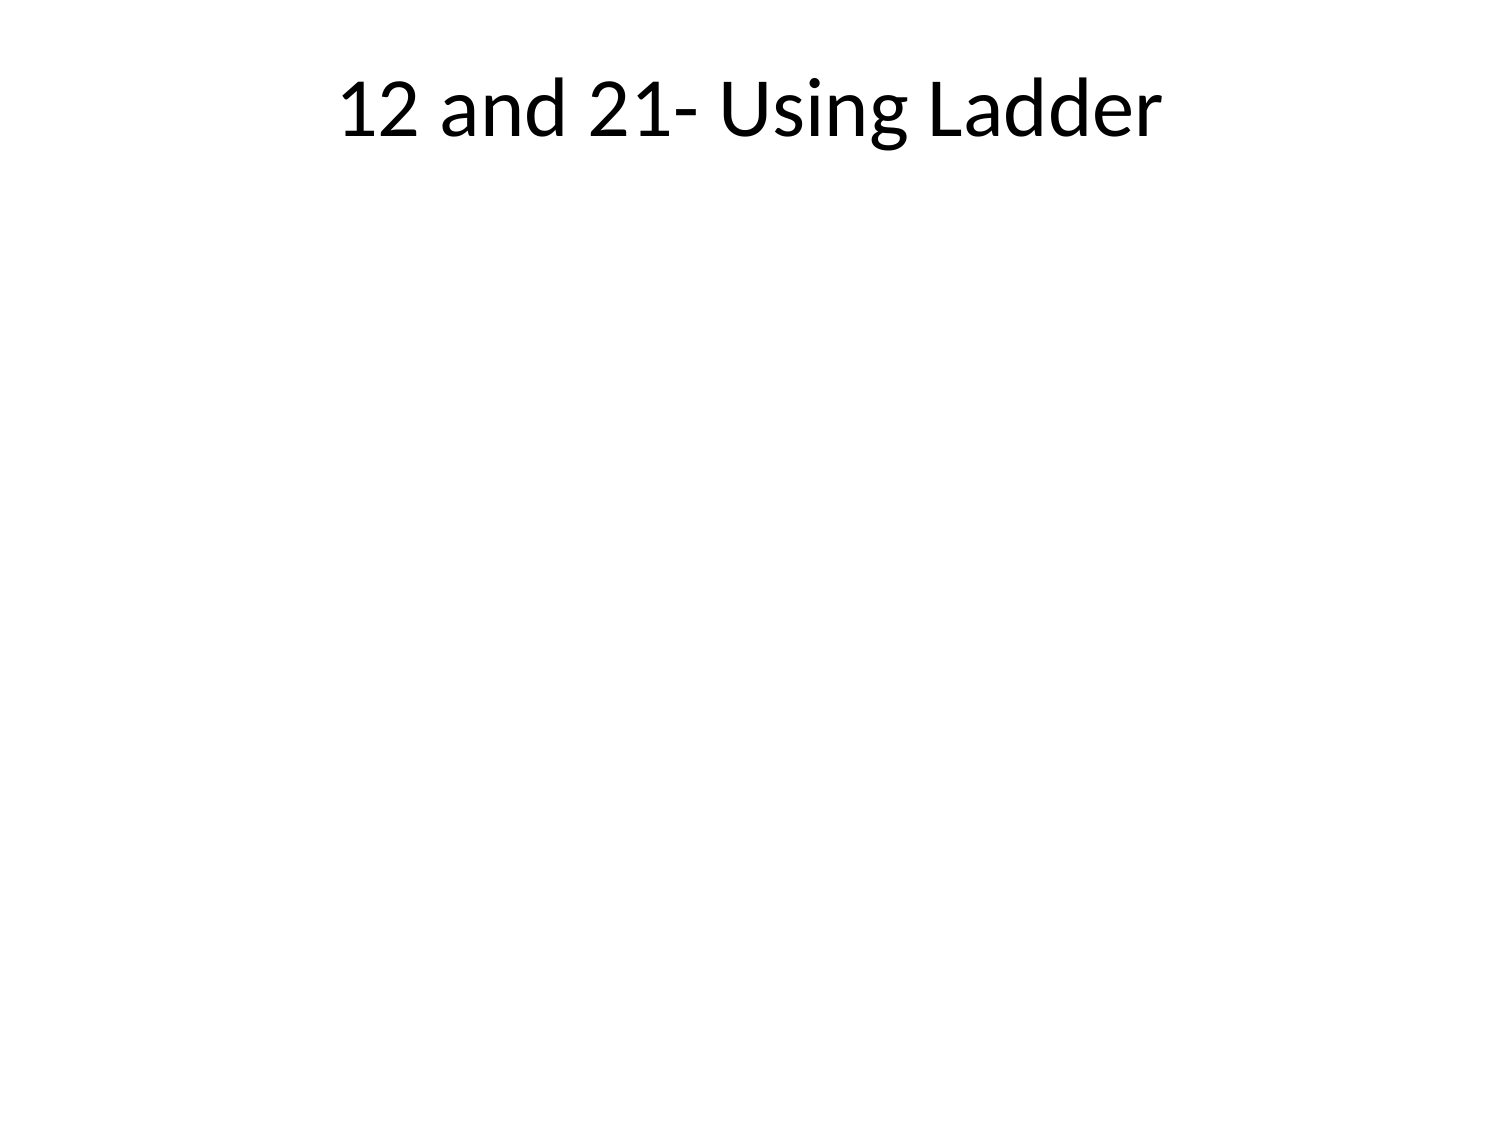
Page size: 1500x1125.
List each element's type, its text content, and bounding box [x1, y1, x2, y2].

title 12 and 21- Using Ladder [75, 45, 1425, 263]
